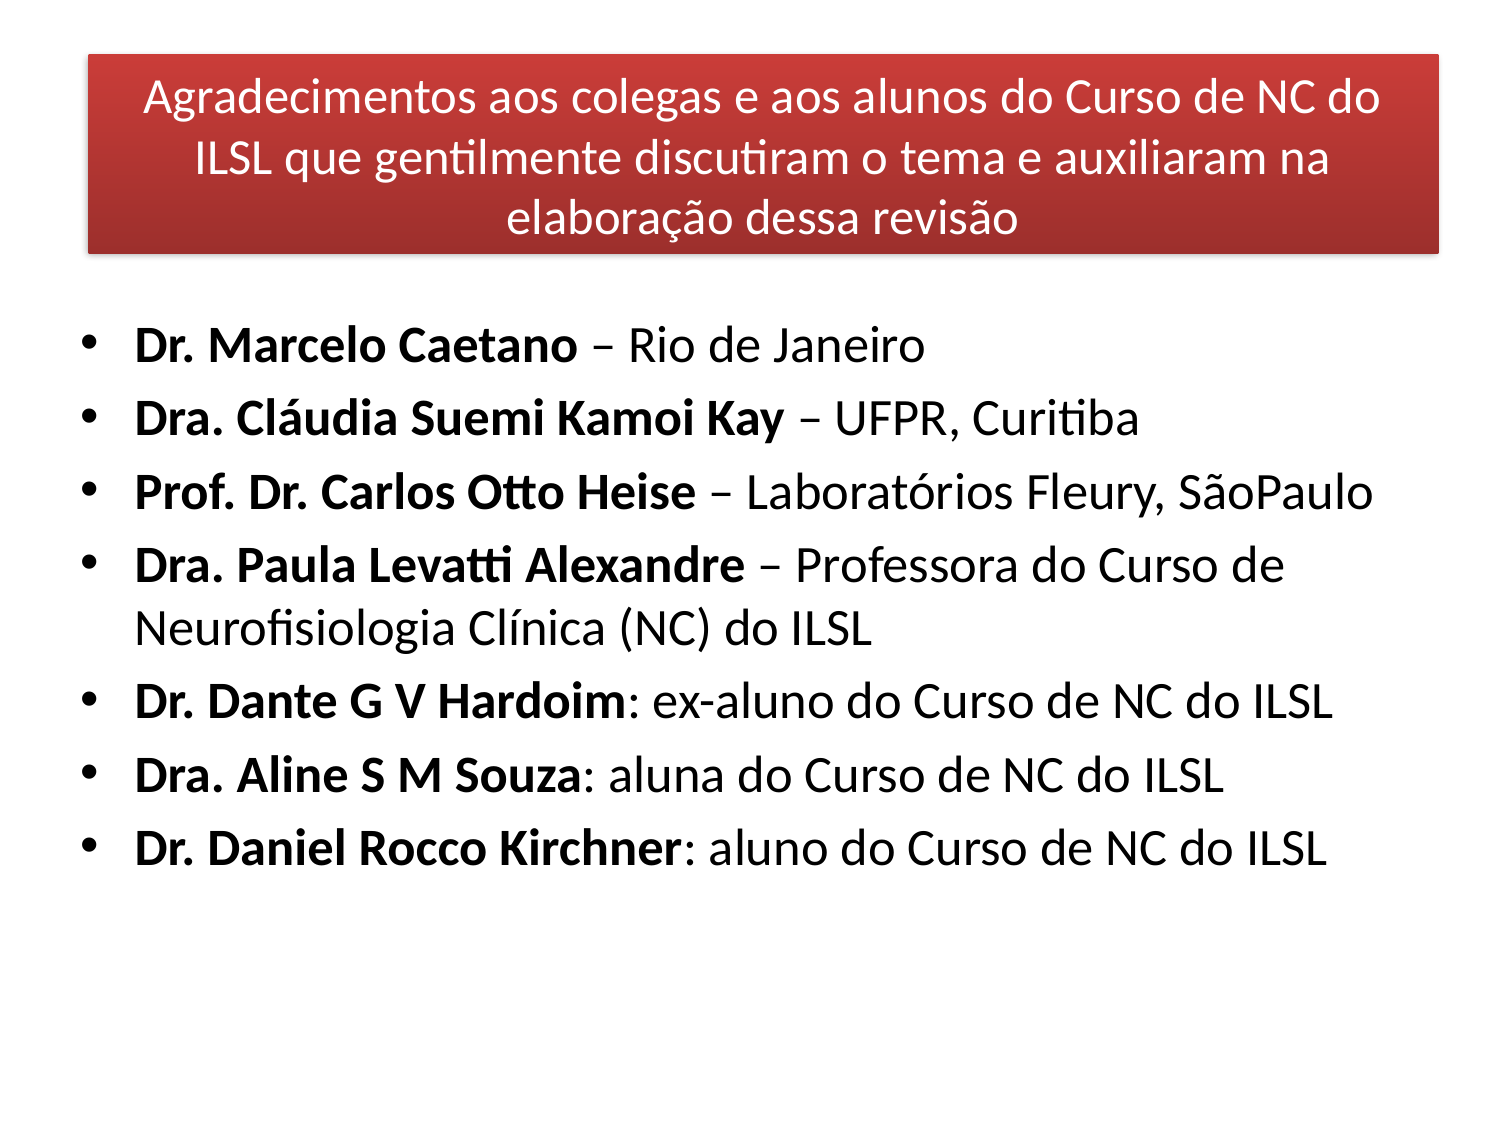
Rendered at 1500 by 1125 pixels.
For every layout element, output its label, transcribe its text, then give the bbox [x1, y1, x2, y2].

title Agradecimentos aos colegas e aos alunos do Curso de NC do ILSL que gentilmente discutiram o tema e auxiliaram na elaboração dessa revisão [88, 54, 1439, 254]
list Dr. Marcelo Caetano – Rio de Janeiro Dra. Cláudia Suemi Kamoi Kay – UFPR, Curitiba Prof. Dr. Carlos Otto Heise – Laboratórios Fleury, SãoPaulo Dra. Paula Levatti Alexandre – Professora do Curso de Neurofisiologia Clínica (NC) do ILSL Dr. Dante G V Hardoim: ex-aluno do Curso de NC do ILSL Dra. Aline S M Souza: aluna do Curso de NC do ILSL Dr. Daniel Rocco Kirchner: aluno do Curso de NC do ILSL [64, 302, 1415, 1012]
